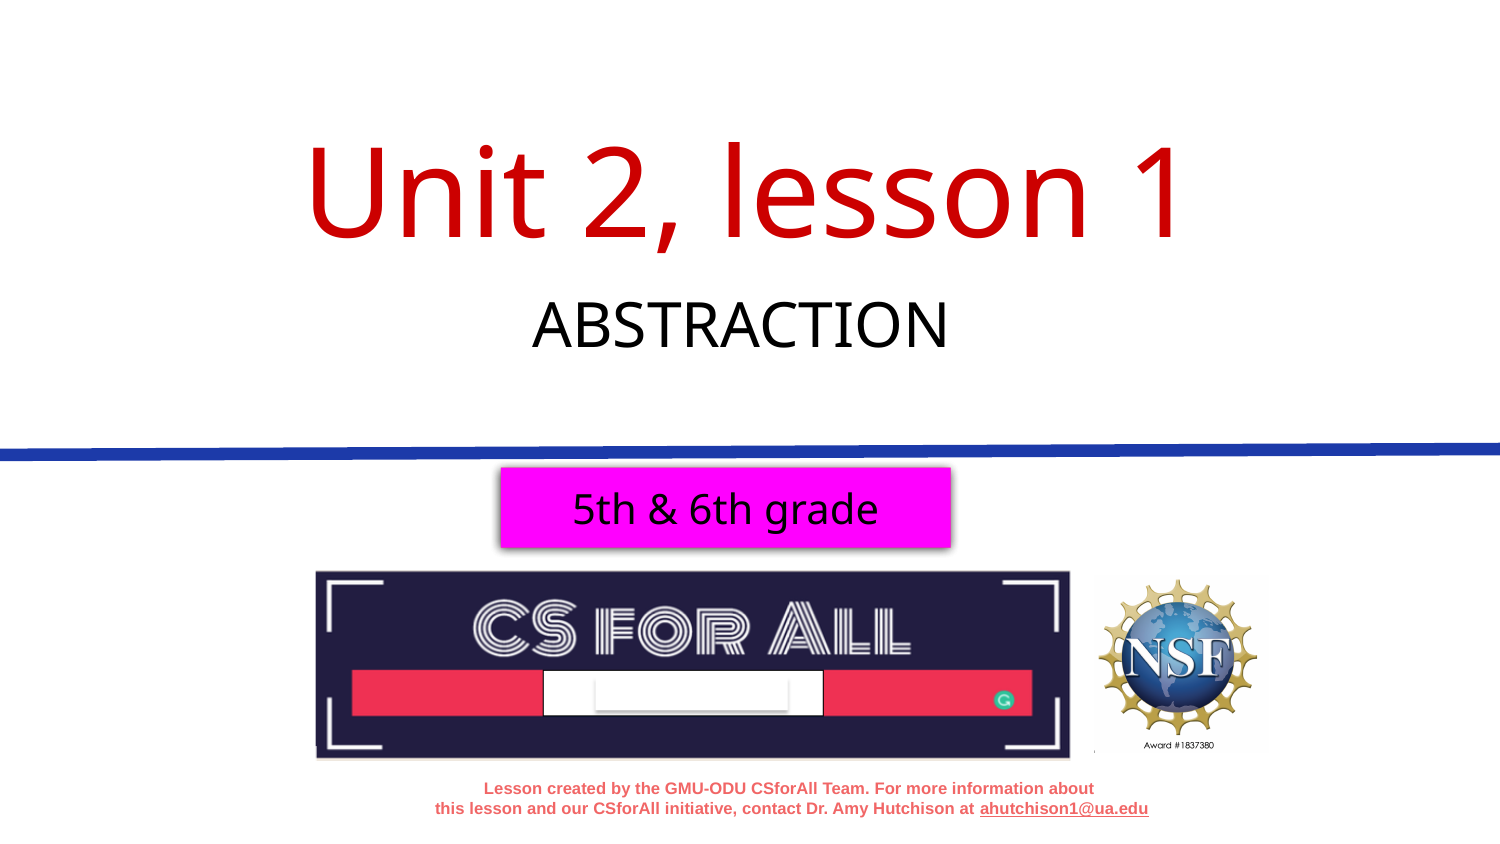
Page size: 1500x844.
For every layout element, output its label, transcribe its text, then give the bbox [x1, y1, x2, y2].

subtitle ABSTRACTION [51, 270, 1449, 391]
text_box 5th & 6th grade [500, 467, 951, 548]
picture [1093, 574, 1269, 753]
picture [305, 564, 1079, 764]
text_box Lesson created by the GMU-ODU CSforAll Team. For more information about this lesson and our CSforAll initiative, contact Dr. Amy Hutchison at ahutchison1@ua.edu [319, 763, 1269, 833]
title Unit 2, lesson 1 [51, 97, 1449, 270]
